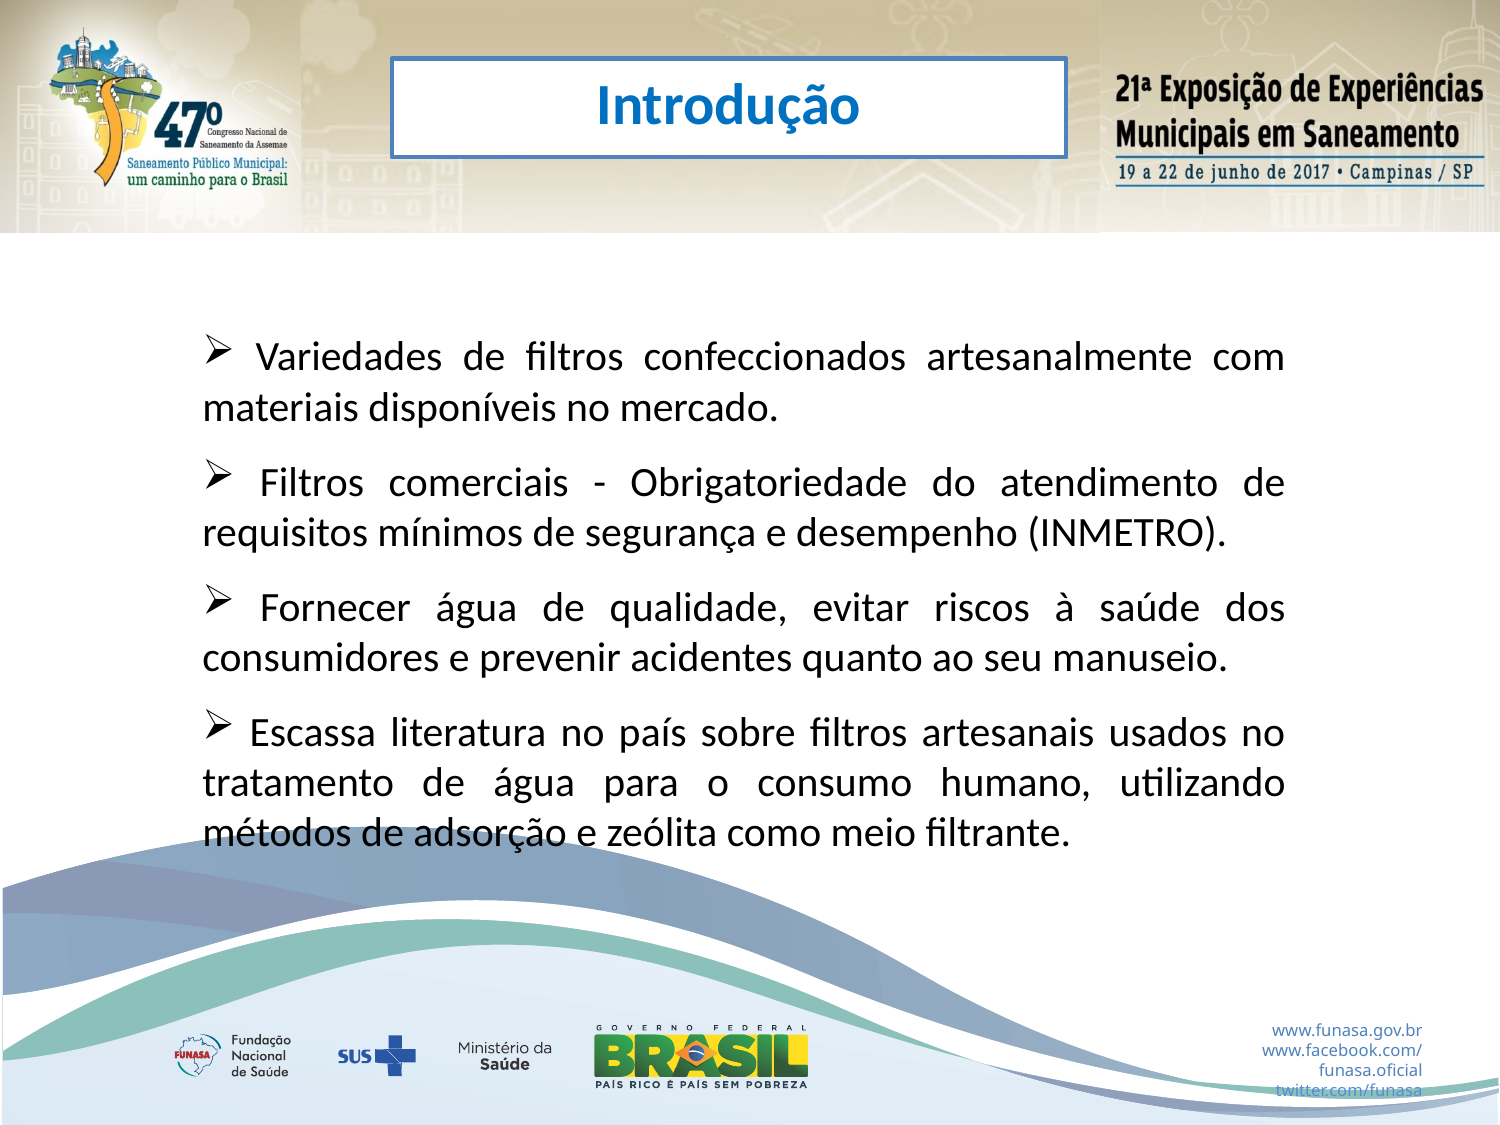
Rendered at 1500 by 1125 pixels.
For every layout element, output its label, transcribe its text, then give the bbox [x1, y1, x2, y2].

text_box Introdução [390, 56, 1068, 159]
picture [0, 0, 1500, 233]
text_box Variedades de filtros confeccionados artesanalmente com materiais disponíveis no mercado. Filtros comerciais - Obrigatoriedade do atendimento de requisitos mínimos de segurança e desempenho (INMETRO). Fornecer água de qualidade, evitar riscos à saúde dos consumidores e prevenir acidentes quanto ao seu manuseio. Escassa literatura no país sobre filtros artesanais usados no tratamento de água para o consumo humano, utilizando métodos de adsorção e zeólita como meio filtrante. [187, 321, 1301, 862]
